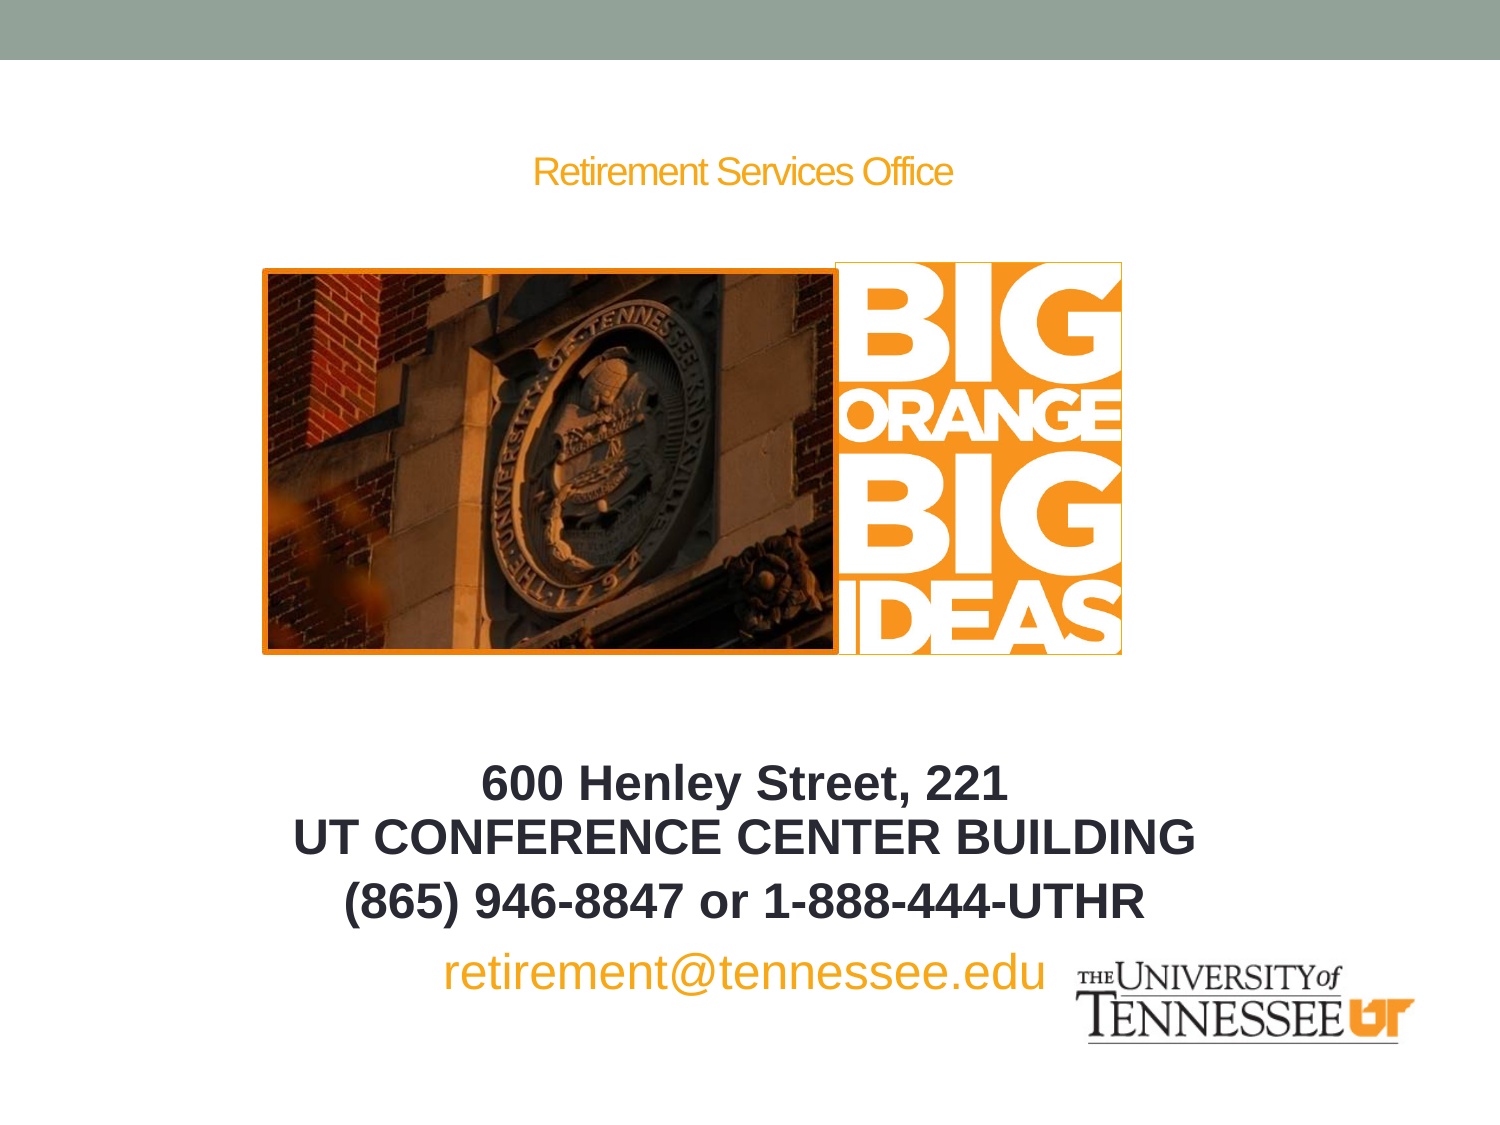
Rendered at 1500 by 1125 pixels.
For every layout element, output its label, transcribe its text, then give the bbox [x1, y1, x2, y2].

picture [1074, 949, 1417, 1051]
title Retirement Services Office [37, 137, 1450, 250]
picture [262, 262, 1122, 655]
list 600 Henley Street, 221 UT CONFERENCE CENTER BUILDING (865) 946-8847 or 1-888-444-UTHR retirement@tennessee.edu [70, 750, 1420, 1025]
